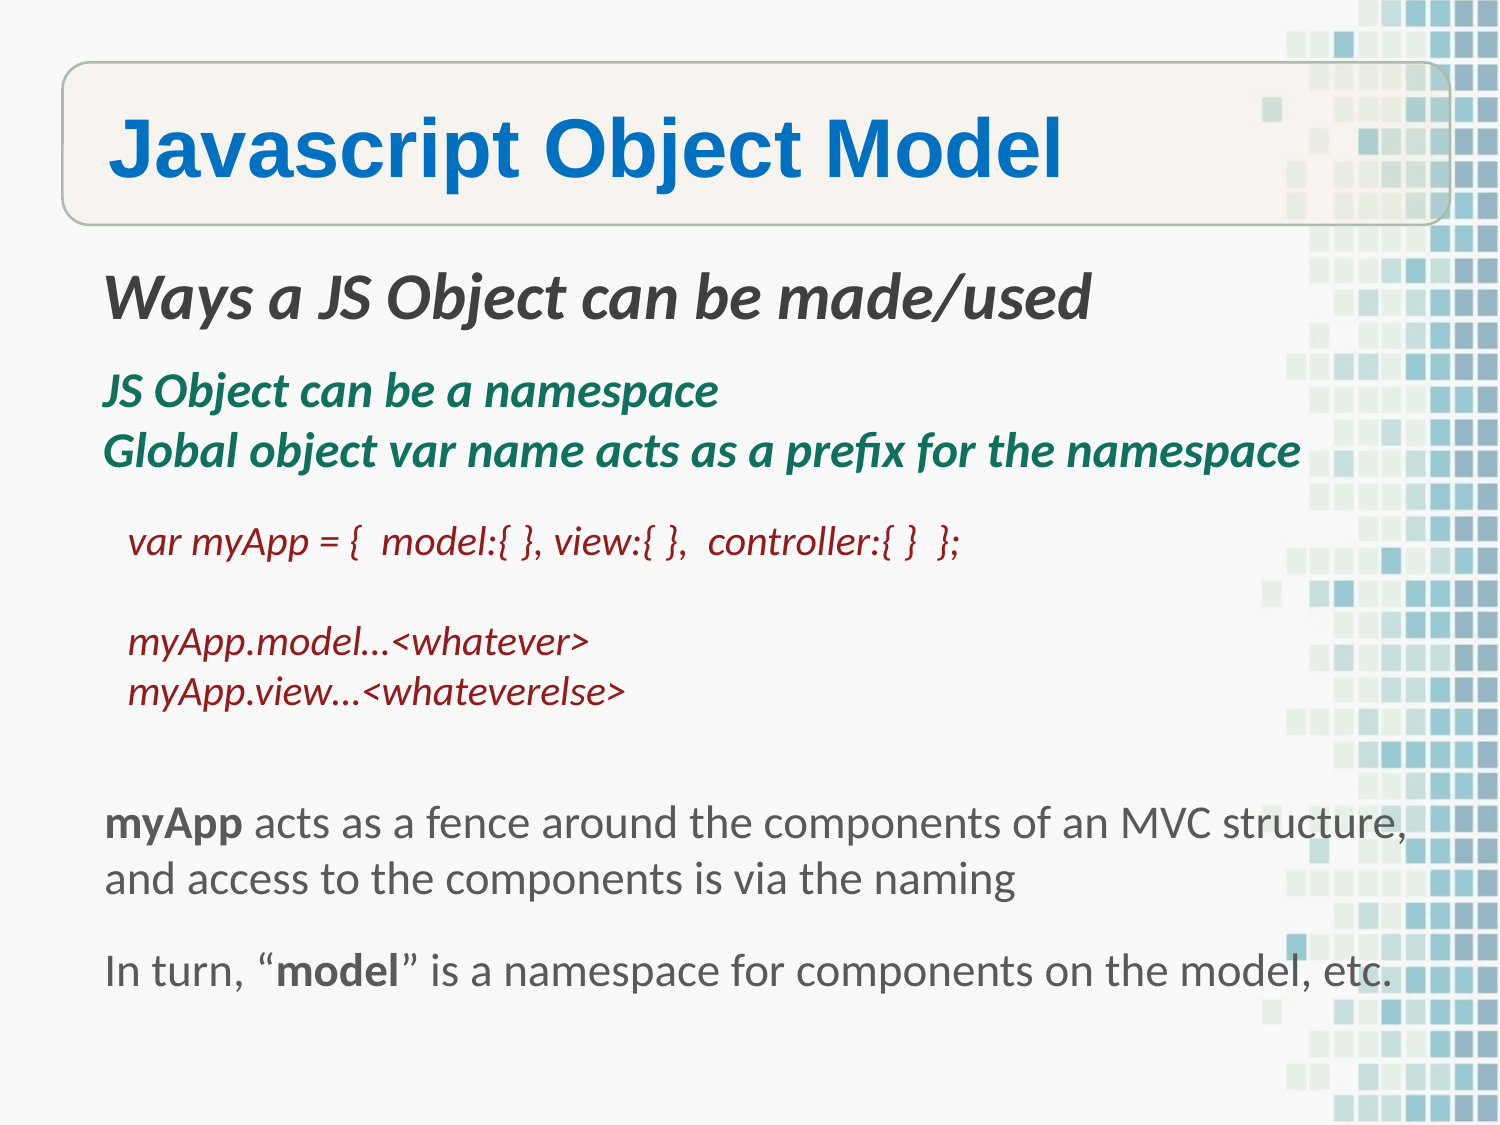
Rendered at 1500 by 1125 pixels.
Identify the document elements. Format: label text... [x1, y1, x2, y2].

picture [0, 0, 1500, 1125]
text_box myApp acts as a fence around the components of an MVC structure, and access to the components is via the naming In turn, “model” is a namespace for components on the model, etc. [89, 762, 1440, 1025]
text_box var myApp = { model:{ }, view:{ }, controller:{ } }; myApp.model…<whatever> myApp.view…<whateverelse> [112, 500, 1300, 750]
text_box Javascript Object Model [62, 62, 1450, 225]
text_box Ways a JS Object can be made/used [87, 227, 1463, 343]
text_box JS Object can be a namespace Global object var name acts as a prefix for the namespace [87, 335, 1439, 500]
